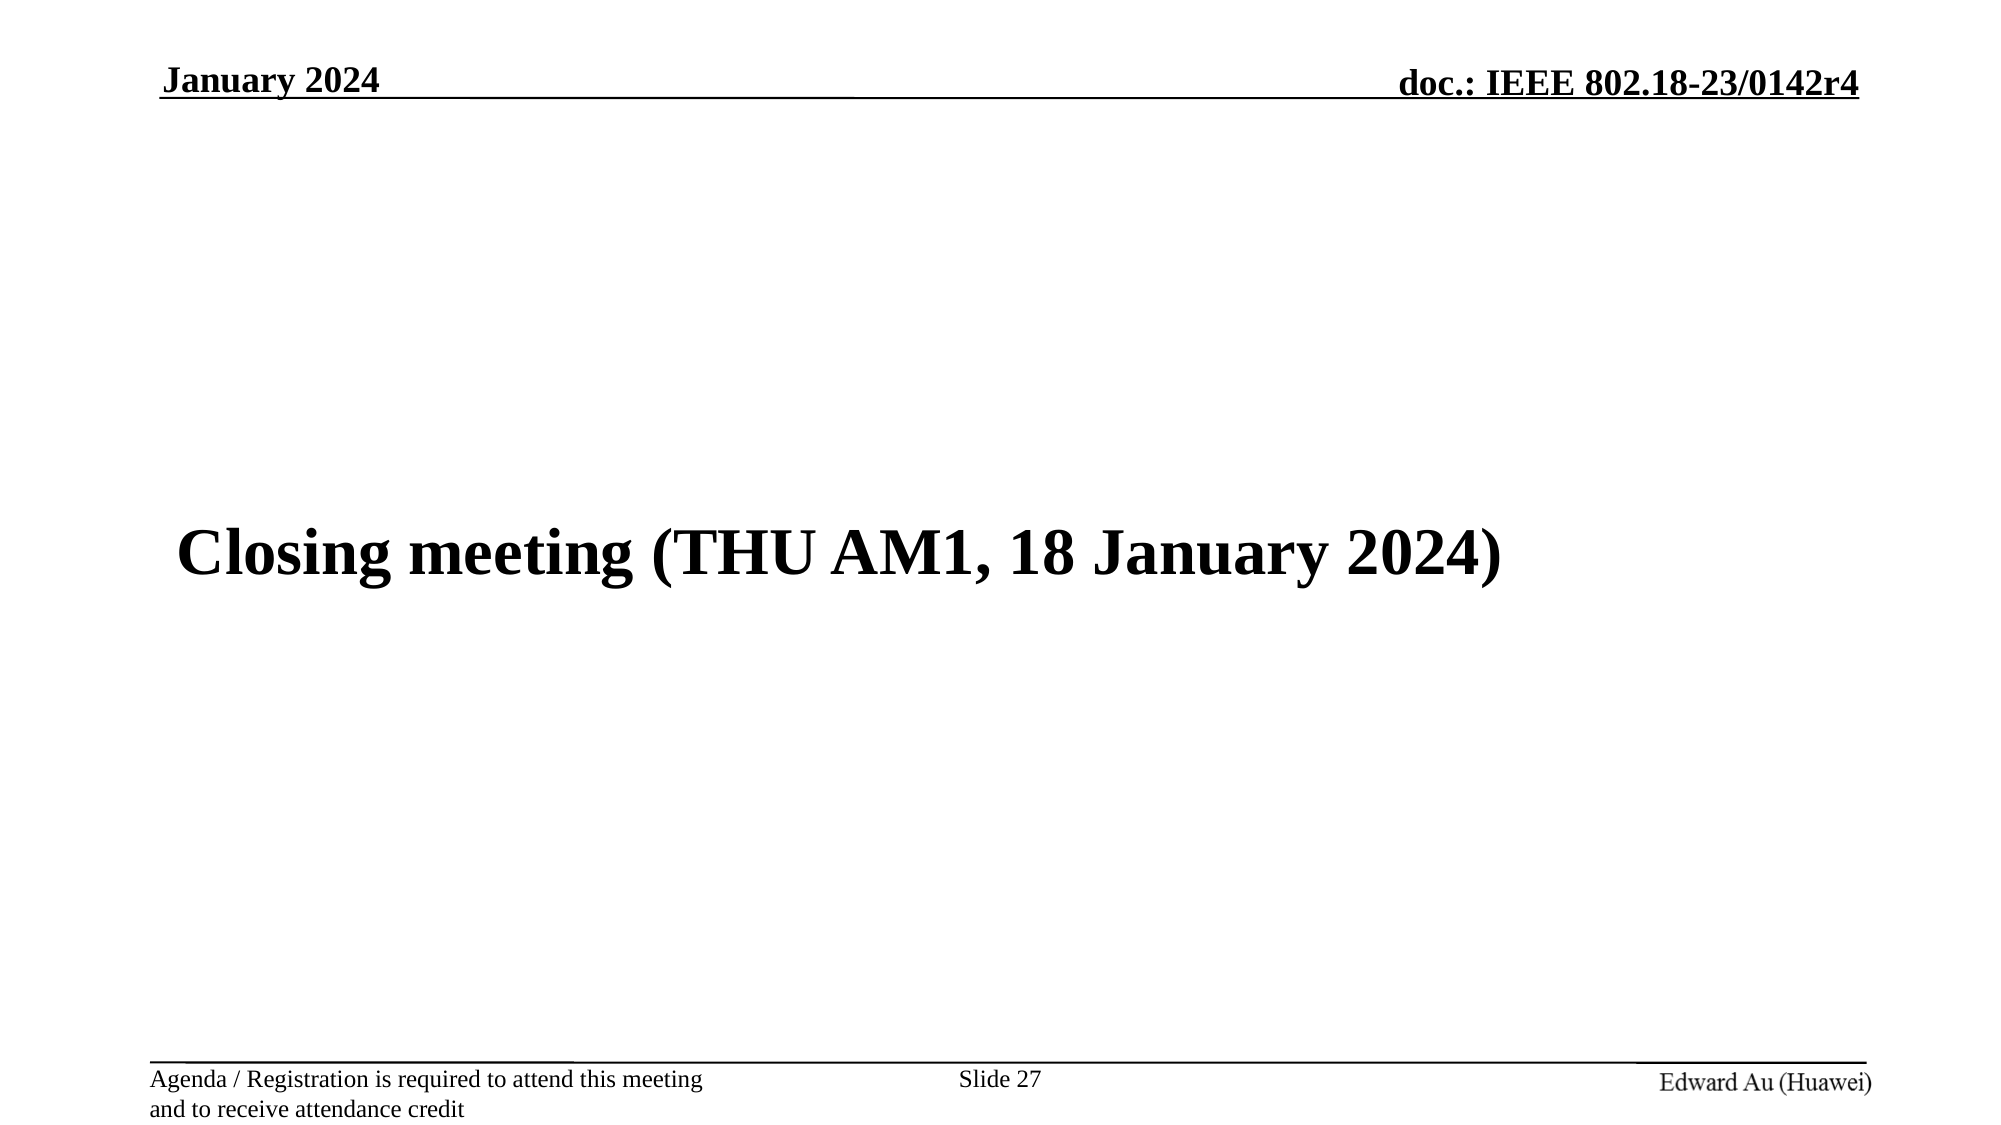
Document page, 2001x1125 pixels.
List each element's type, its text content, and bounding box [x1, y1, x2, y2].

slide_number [161, 54, 526, 101]
slide_number Slide 27 [925, 1061, 1076, 1123]
text_box Closing meeting (THU AM1, 18 January 2024) [162, 500, 1675, 675]
picture [1174, 1058, 1887, 1113]
